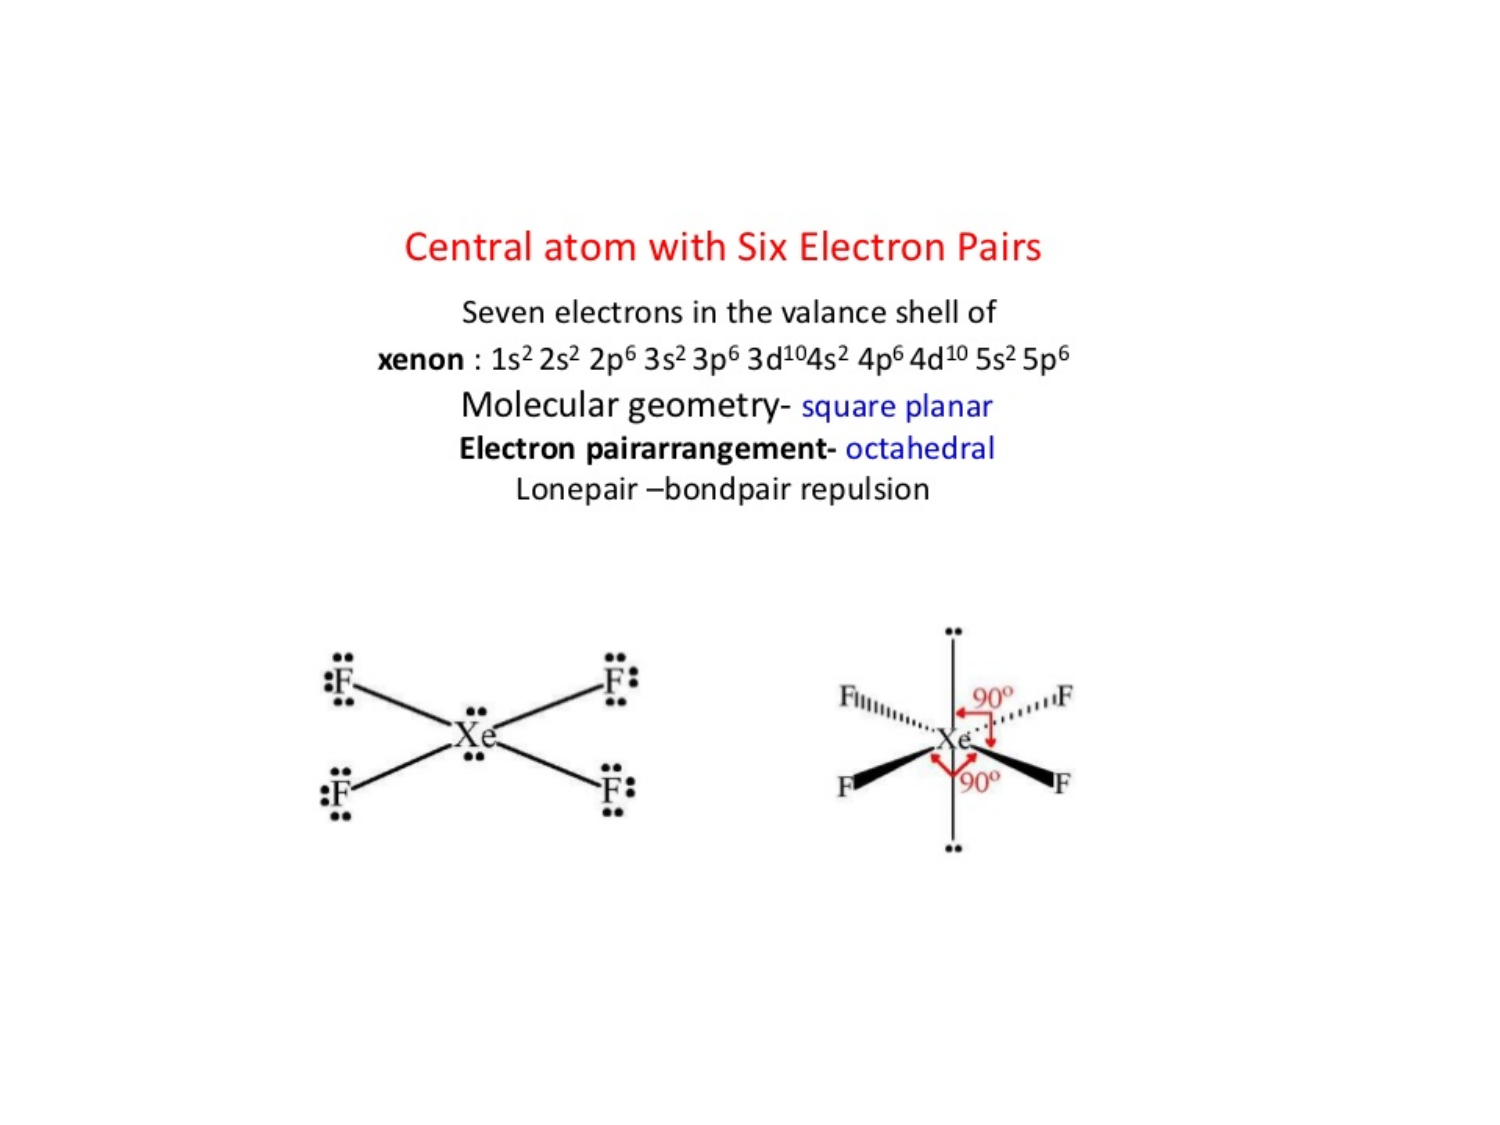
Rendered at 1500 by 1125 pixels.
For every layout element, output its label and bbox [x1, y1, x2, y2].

picture [212, 162, 1210, 912]
